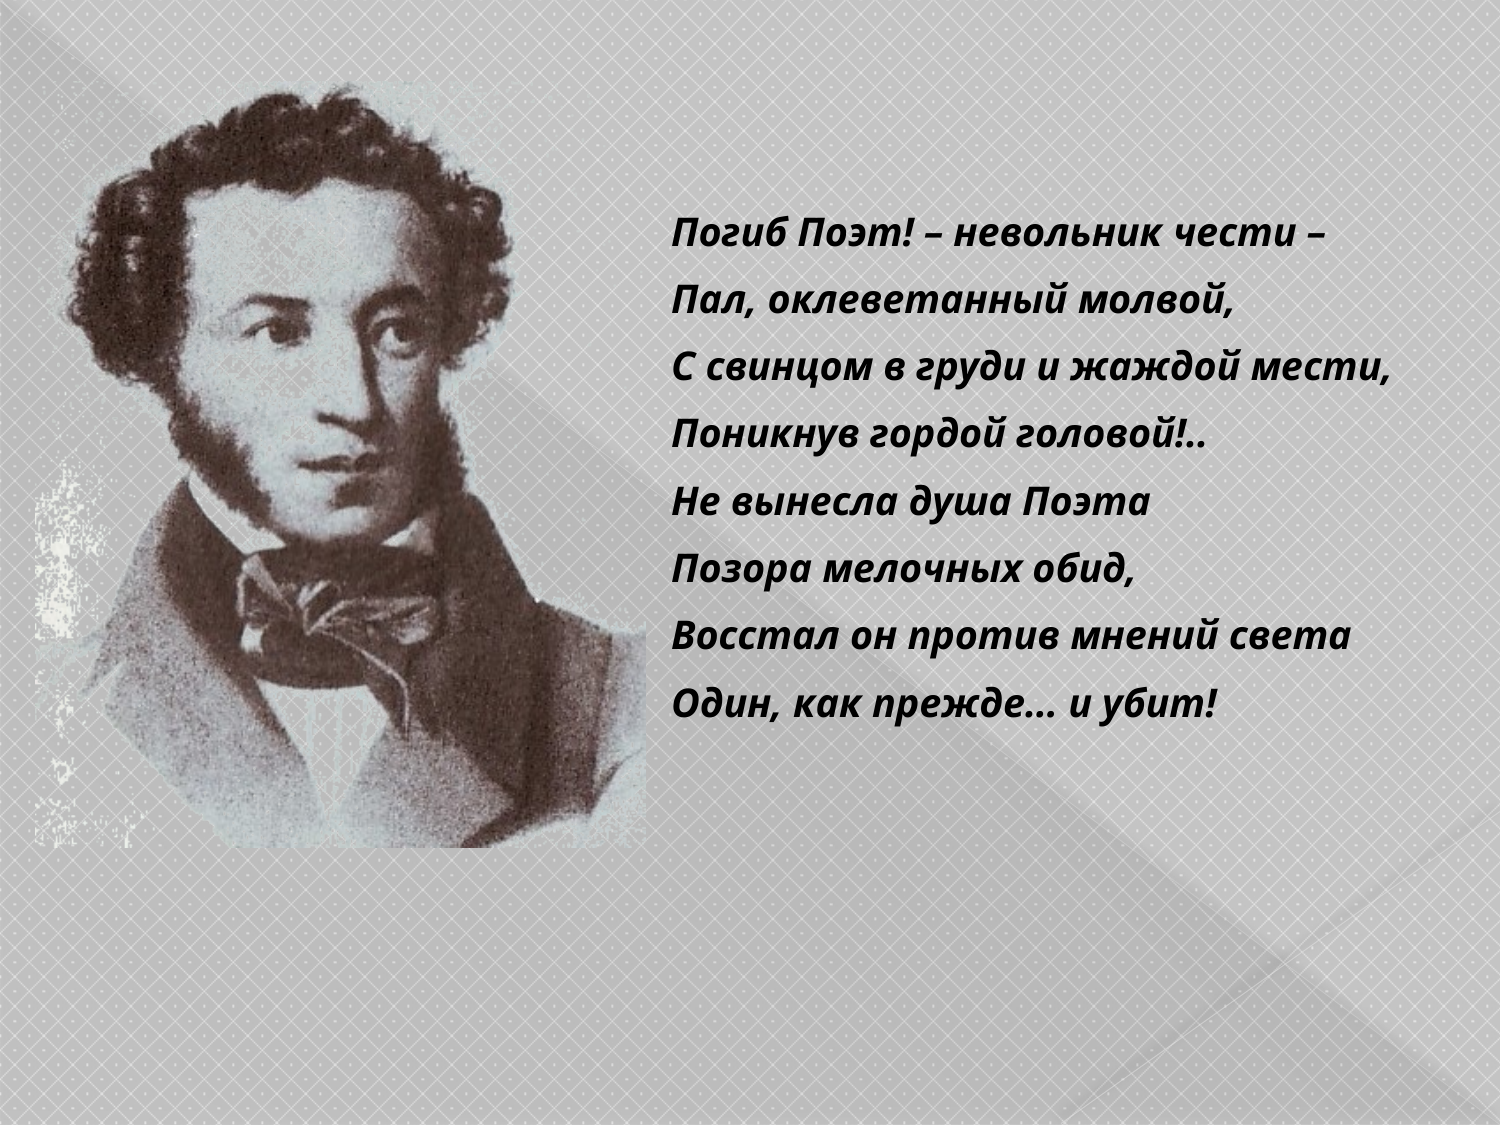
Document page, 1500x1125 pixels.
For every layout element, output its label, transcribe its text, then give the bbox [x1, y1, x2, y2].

text_box Погиб Поэт! – невольник чести – Пал, оклеветанный молвой, С свинцом в груди и жаждой мести, Поникнув гордой головой!.. Не вынесла душа Поэта Позора мелочных обид, Восстал он против мнений света Один, как прежде… и убит! [656, 199, 1454, 733]
picture [34, 81, 647, 849]
